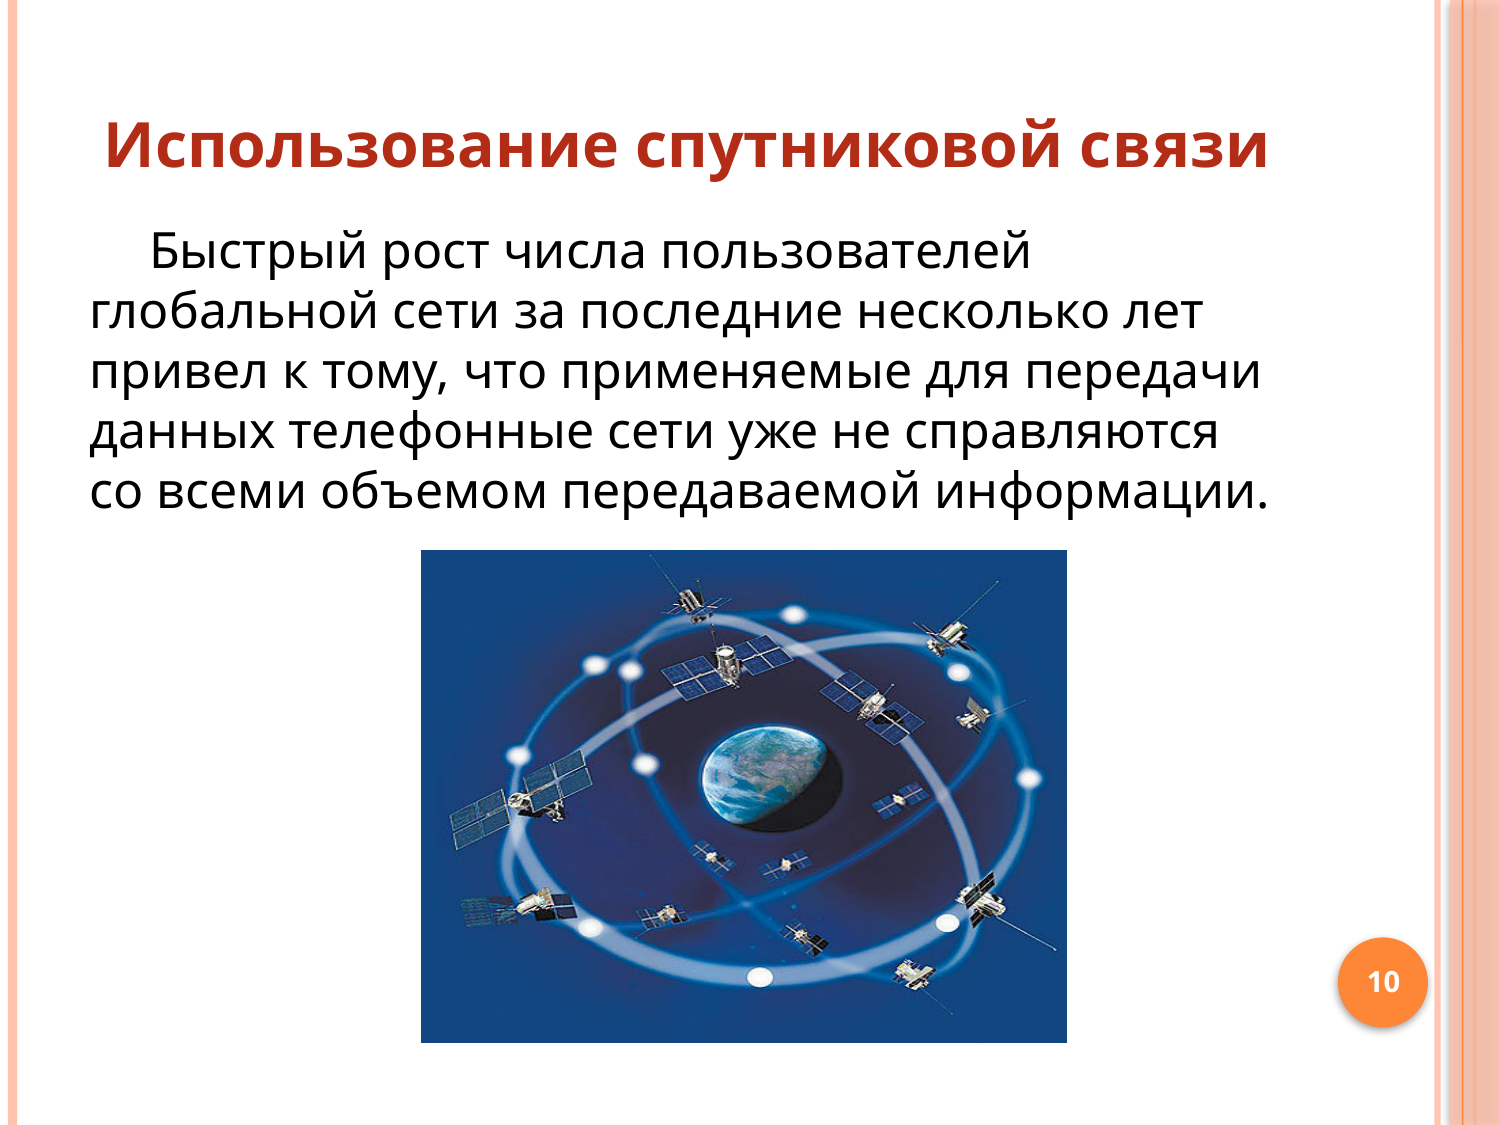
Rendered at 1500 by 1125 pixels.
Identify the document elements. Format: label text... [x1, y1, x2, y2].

title Использование спутниковой связи [75, 45, 1300, 188]
slide_number 10 [1333, 940, 1434, 1027]
picture [421, 550, 1067, 1044]
list Быстрый рост числа пользователей глобальной сети за последние несколько лет привел к тому, что применяемые для передачи данных телефонные сети уже не справляются со всеми объемом передаваемой информации. [75, 210, 1300, 575]
